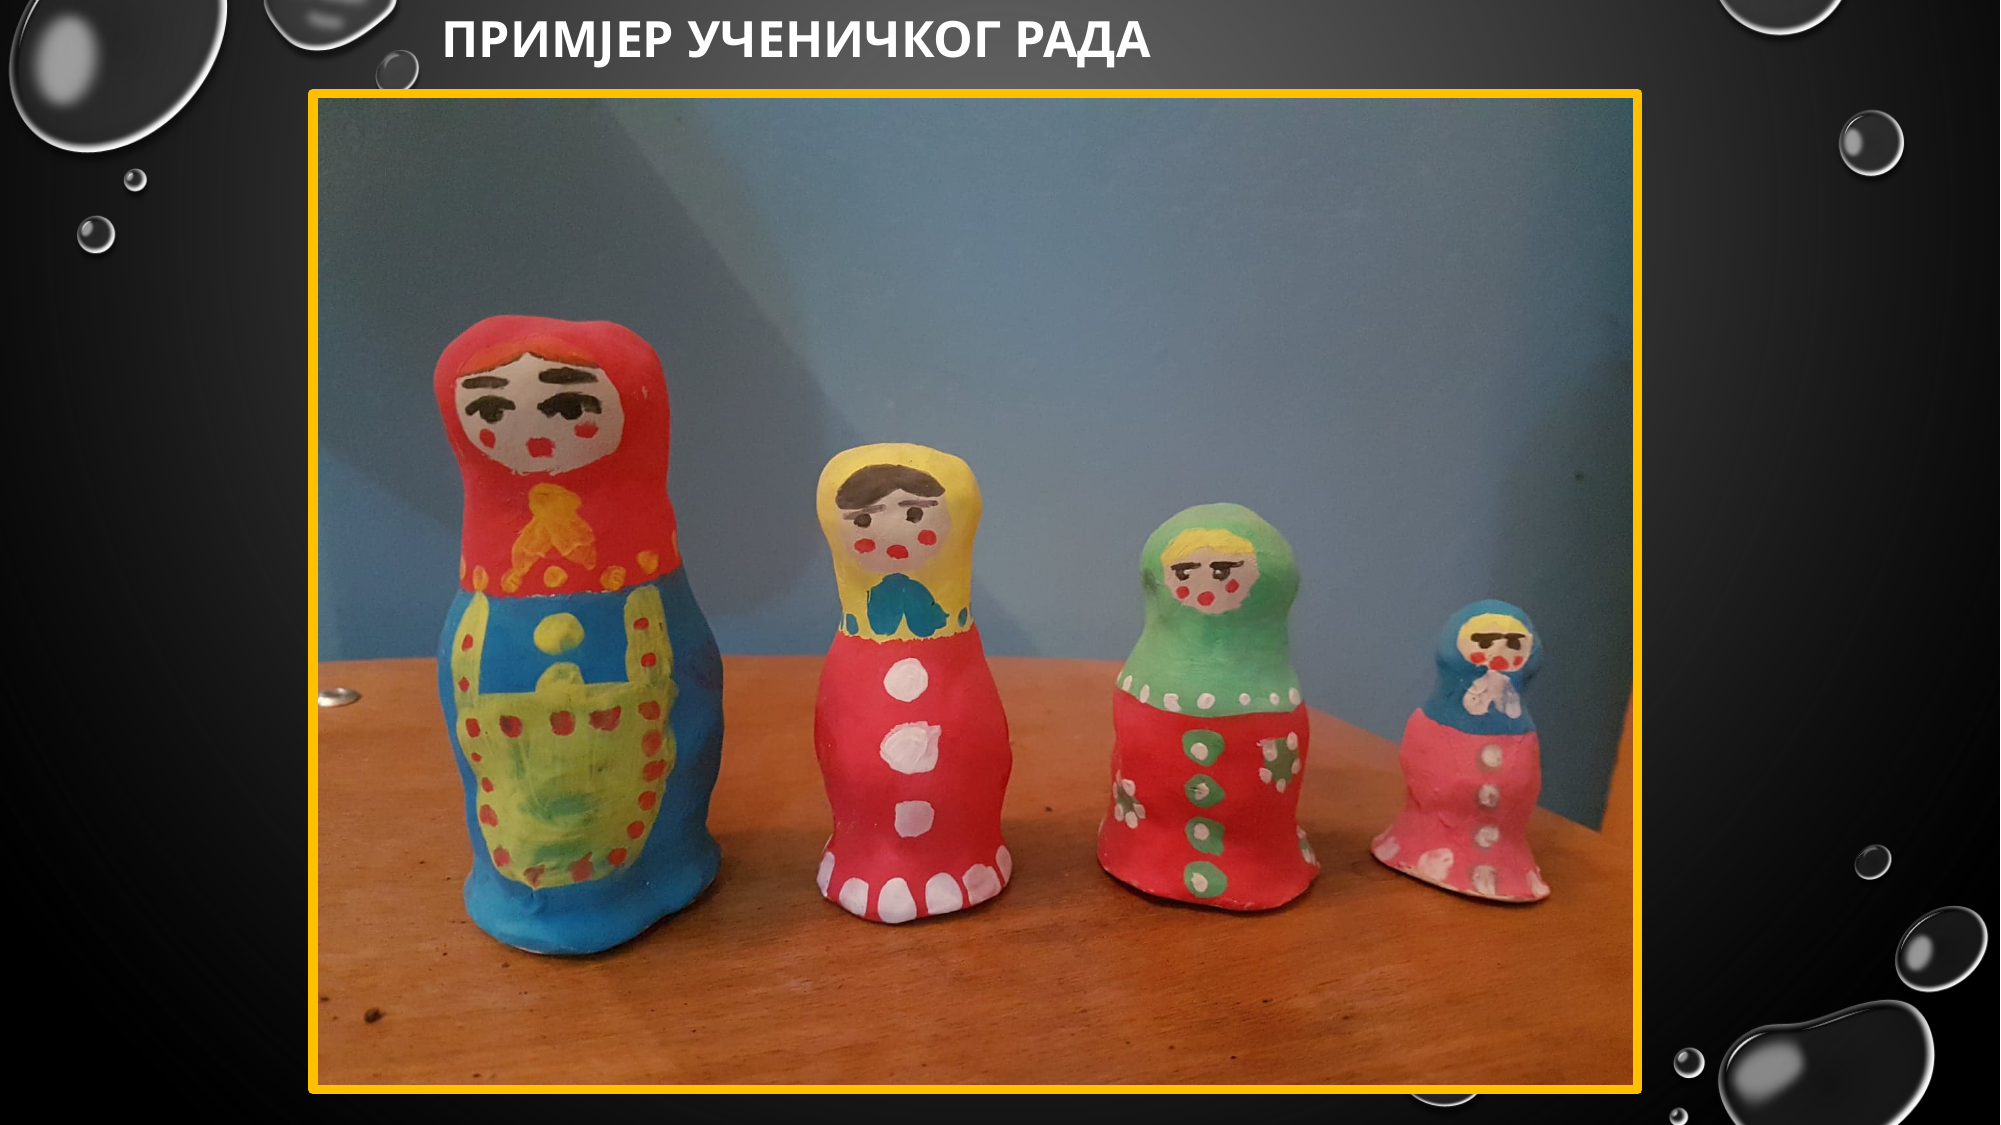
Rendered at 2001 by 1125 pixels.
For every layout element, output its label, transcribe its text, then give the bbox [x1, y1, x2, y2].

picture [0, 0, 2000, 1125]
text_box ПРИМЈЕР УЧЕНИЧКОГ РАДА [426, 0, 1745, 75]
